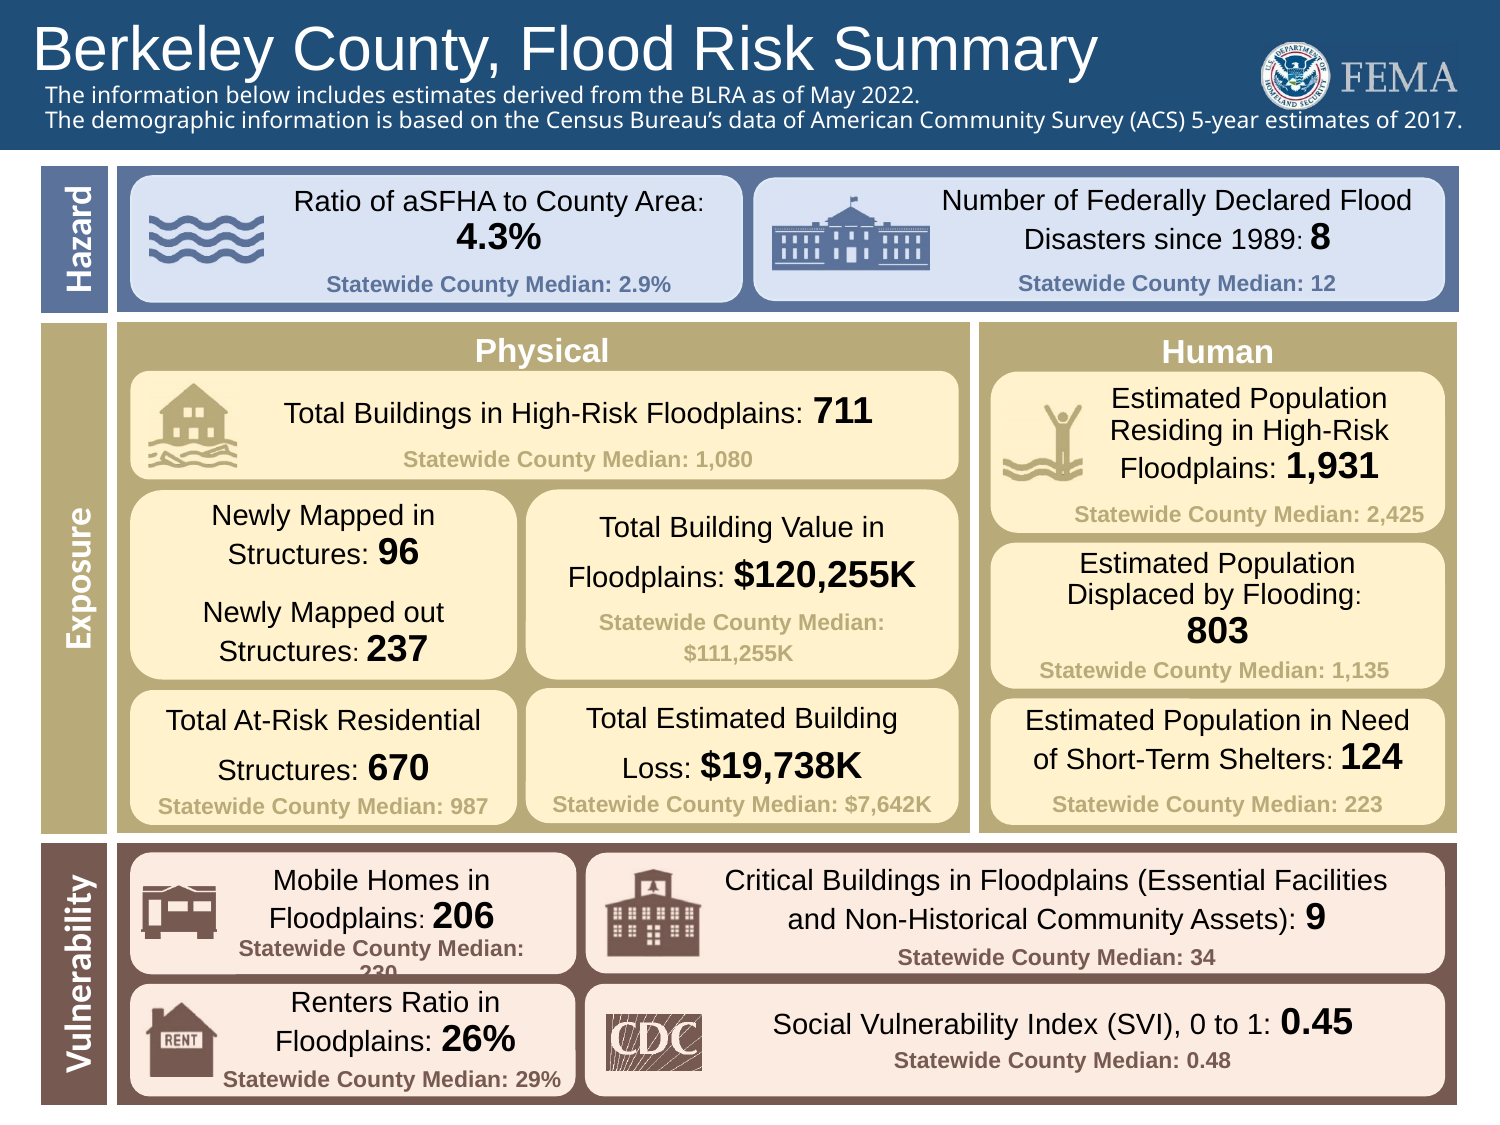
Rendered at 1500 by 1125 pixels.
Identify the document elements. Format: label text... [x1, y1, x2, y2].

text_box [42, 844, 1456, 1116]
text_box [42, 167, 1458, 312]
picture [1261, 42, 1458, 110]
text_box Berkeley County, Flood Risk Summary The information below includes estimates derived from the BLRA as of May 2022. The demographic information is based on the Census Bureau’s data of American Community Survey (ACS) 5-year estimates of 2017. [0, 0, 1500, 150]
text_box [42, 318, 1456, 833]
